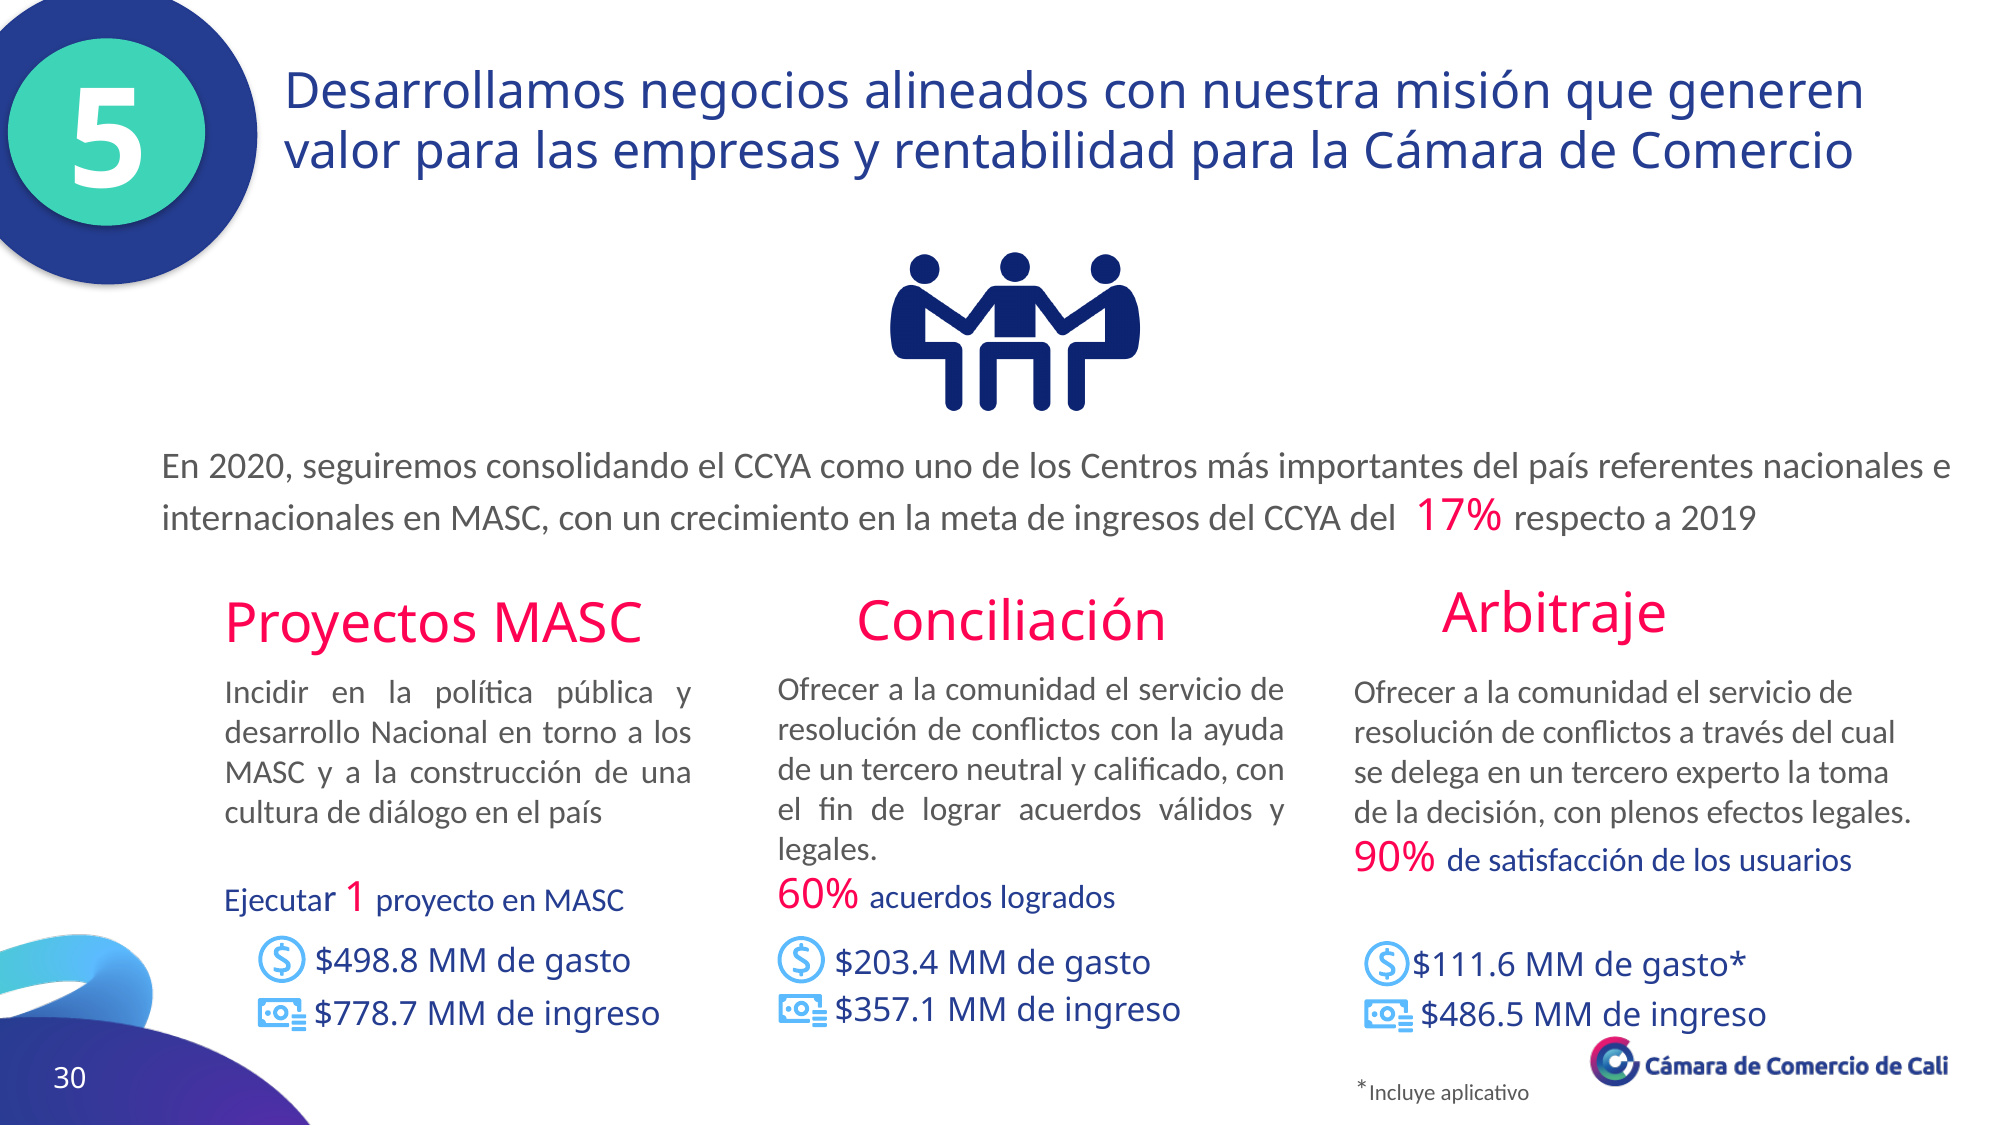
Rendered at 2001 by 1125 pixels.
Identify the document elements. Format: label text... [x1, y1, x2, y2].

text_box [1364, 940, 1410, 987]
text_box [1364, 999, 1413, 1033]
text_box [29, 38, 206, 209]
text_box $486.5 MM de ingreso [1405, 985, 1814, 1041]
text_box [778, 993, 828, 1028]
picture [882, 237, 1149, 427]
text_box En 2020, seguiremos consolidando el CCYA como uno de los Centros más importantes del país referentes nacionales e internacionales en MASC, con un crecimiento en la meta de ingresos del CCYA del 17% respecto a 2019 [146, 433, 1969, 547]
text_box $203.4 MM de gasto [819, 933, 1182, 980]
text_box 5 [8, 73, 163, 222]
text_box Conciliación [841, 577, 1191, 660]
text_box $498.8 MM de gasto [299, 931, 723, 987]
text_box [258, 935, 306, 984]
text_box $778.7 MM de ingreso [298, 984, 708, 1040]
text_box Proyectos MASC [209, 580, 671, 662]
text_box [0, 0, 258, 285]
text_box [777, 935, 826, 984]
text_box $357.1 MM de ingreso [827, 980, 1228, 1036]
text_box [79, 222, 134, 226]
picture [0, 920, 2000, 1125]
text_box Ofrecer a la comunidad el servicio de resolución de conflictos con la ayuda de un tercero neutral y calificado, con el fin de lograr acuerdos válidos y legales. 60% acuerdos logrados [762, 659, 1301, 971]
text_box $111.6 MM de gasto* [1396, 935, 1842, 991]
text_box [257, 997, 307, 1032]
text_box *Incluye aplicativo [1339, 1063, 1784, 1114]
text_box Ofrecer a la comunidad el servicio de resolución de conflictos a través del cual se delega en un tercero experto la toma de la decisión, con plenos efectos legales. 90% de satisfacción de los usuarios [1338, 662, 1929, 888]
text_box Arbitraje [1427, 569, 1696, 652]
text_box Desarrollamos negocios alineados con nuestra misión que generen valor para las empresas y rentabilidad para la Cámara de Comercio [269, 50, 1981, 240]
text_box Incidir en la política pública y desarrollo Nacional en torno a los MASC y a la construcción de una cultura de diálogo en el país Ejecutar 1 proyecto en MASC [209, 662, 708, 928]
